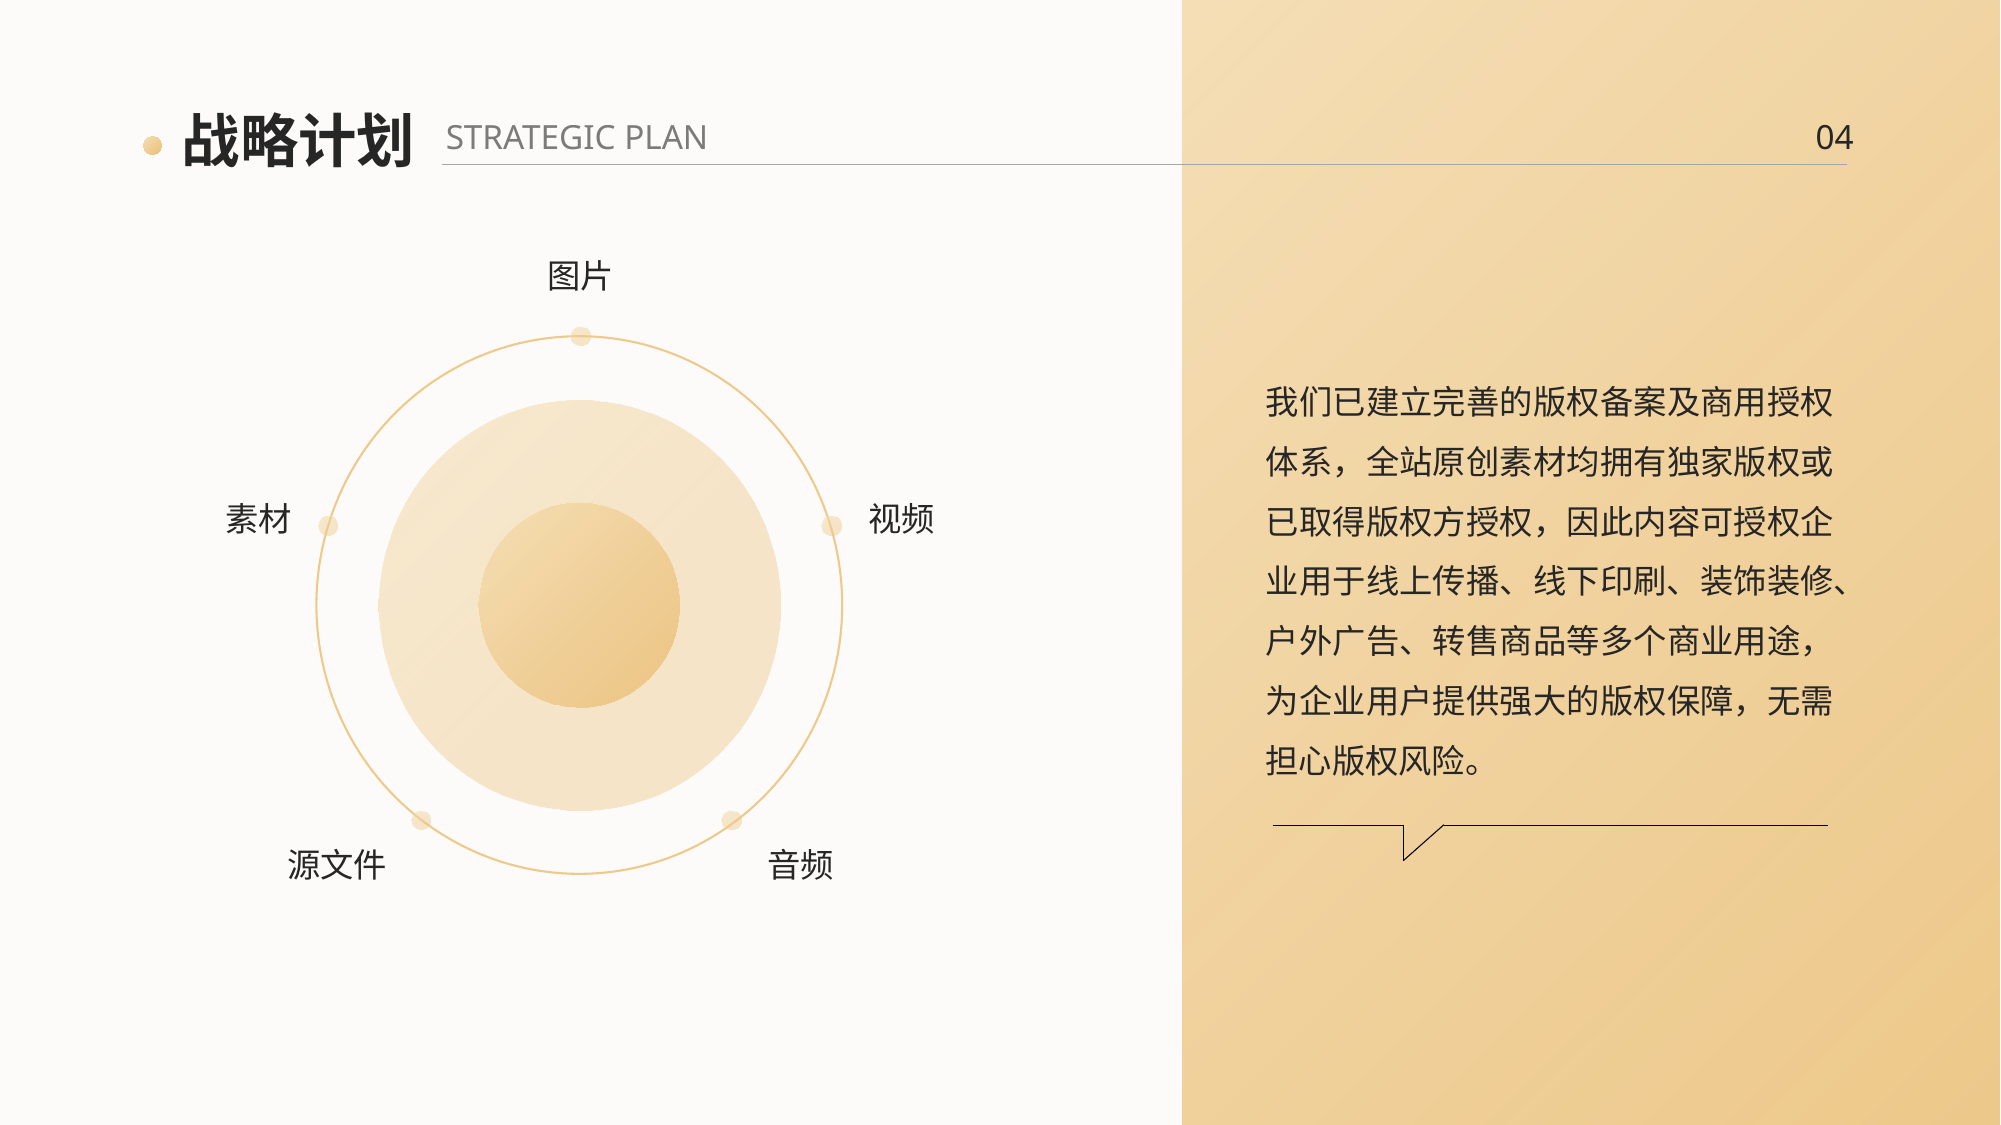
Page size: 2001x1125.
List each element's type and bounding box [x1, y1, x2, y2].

text_box [209, 247, 952, 892]
text_box [1182, 0, 2000, 1125]
text_box [1250, 353, 1850, 861]
text_box [143, 96, 1866, 183]
